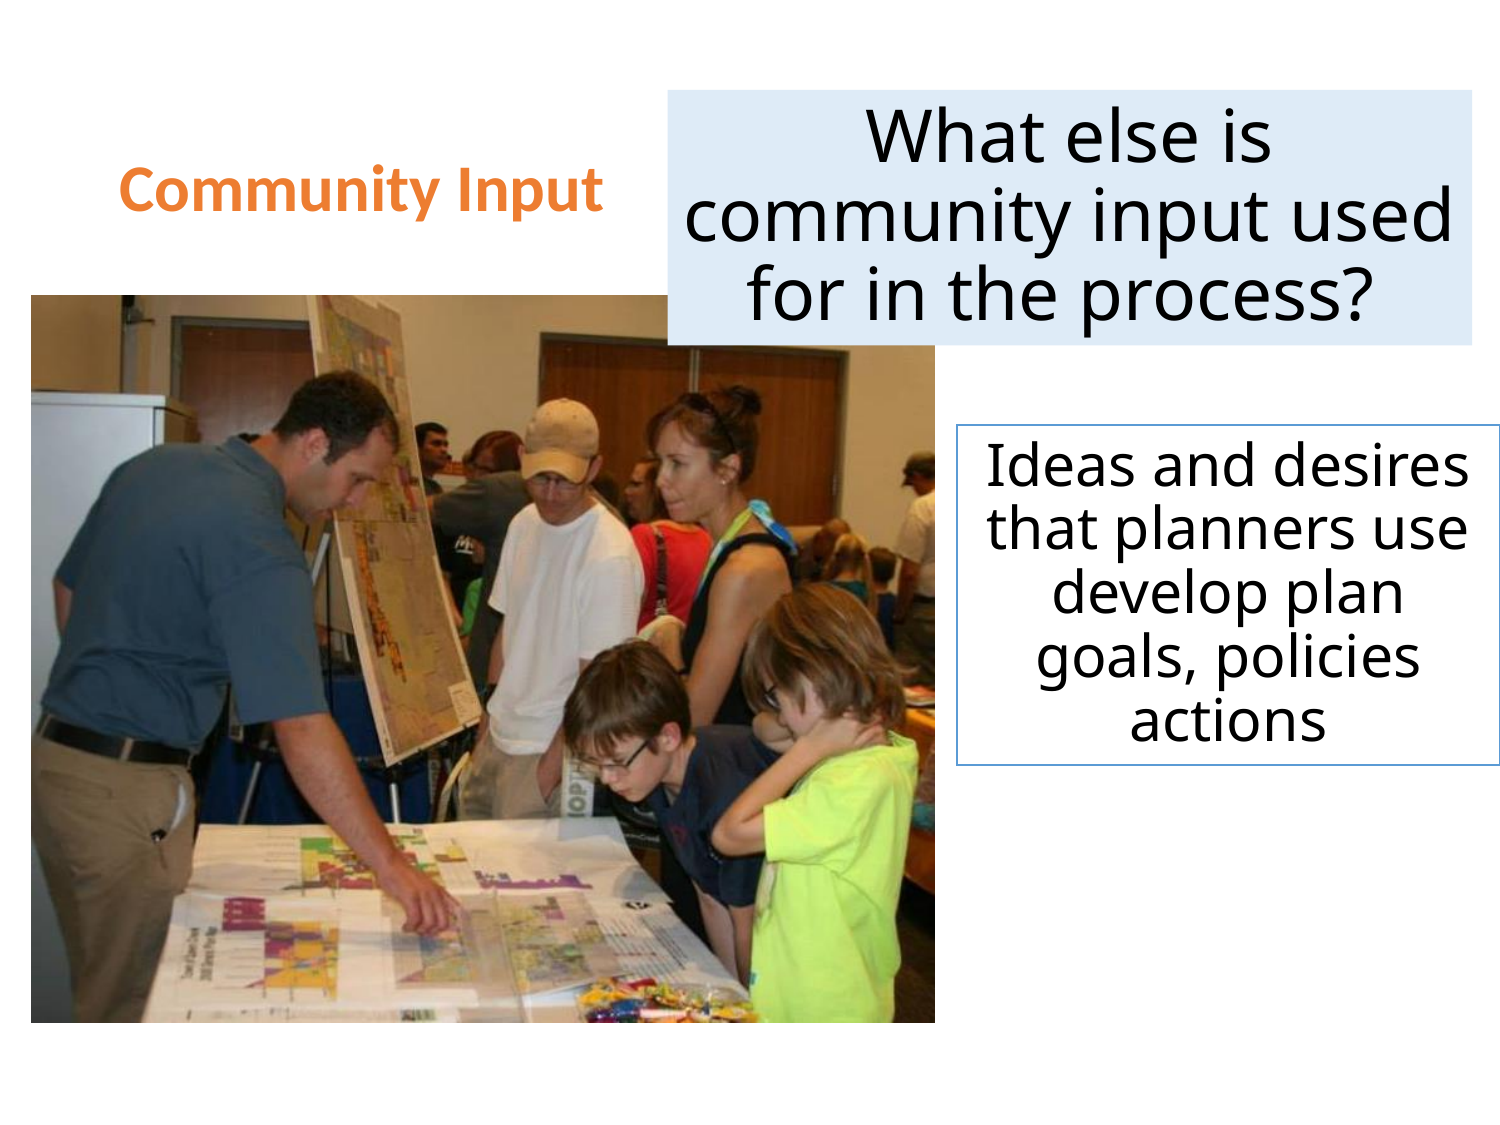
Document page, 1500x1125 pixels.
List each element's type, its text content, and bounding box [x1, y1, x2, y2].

text_box Community Input [104, 137, 620, 233]
picture [31, 295, 935, 1023]
text_box What else is community input used for in the process? [667, 89, 1473, 346]
text_box Ideas and desires that planners use develop plan goals, policies actions [956, 424, 1500, 766]
